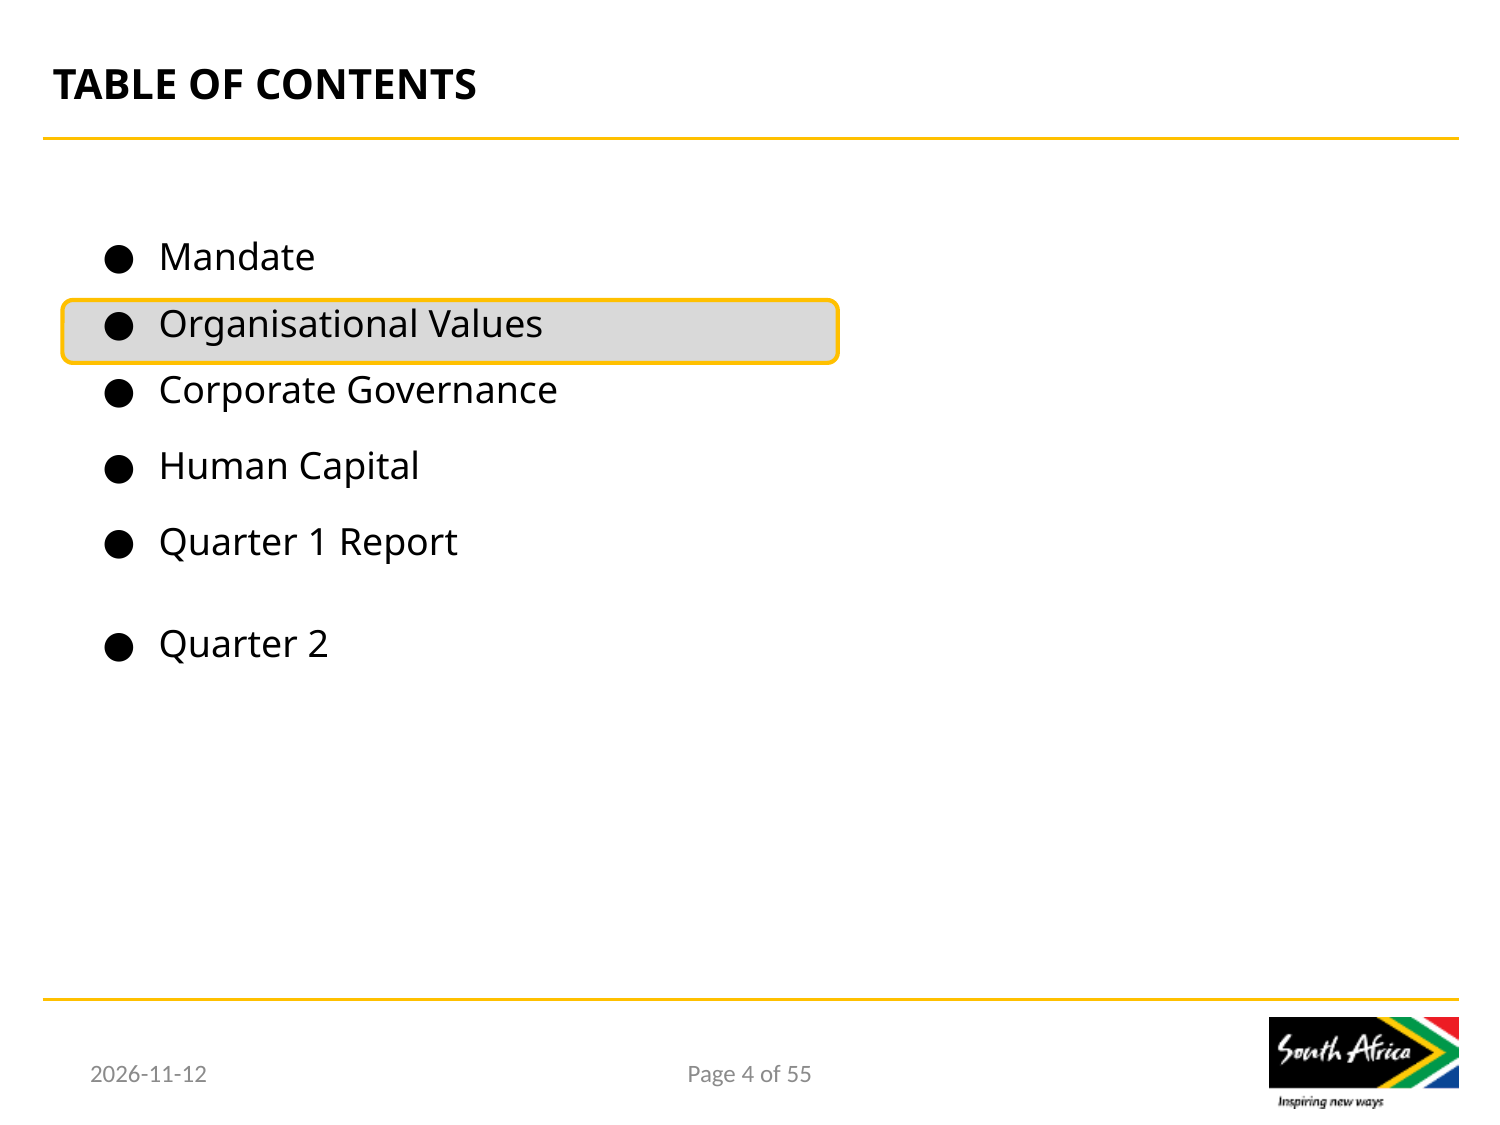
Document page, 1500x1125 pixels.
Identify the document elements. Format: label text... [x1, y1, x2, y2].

list Mandate Organisational Values Corporate Governance Human Capital Quarter 1 Report Quarter 2 [87, 224, 1100, 797]
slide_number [75, 1042, 425, 1103]
picture [1269, 1017, 1459, 1109]
footer Page 4 of 55 [512, 1042, 988, 1103]
title TABLE OF CONTENTS [37, 24, 1388, 141]
text_box [60, 297, 87, 365]
